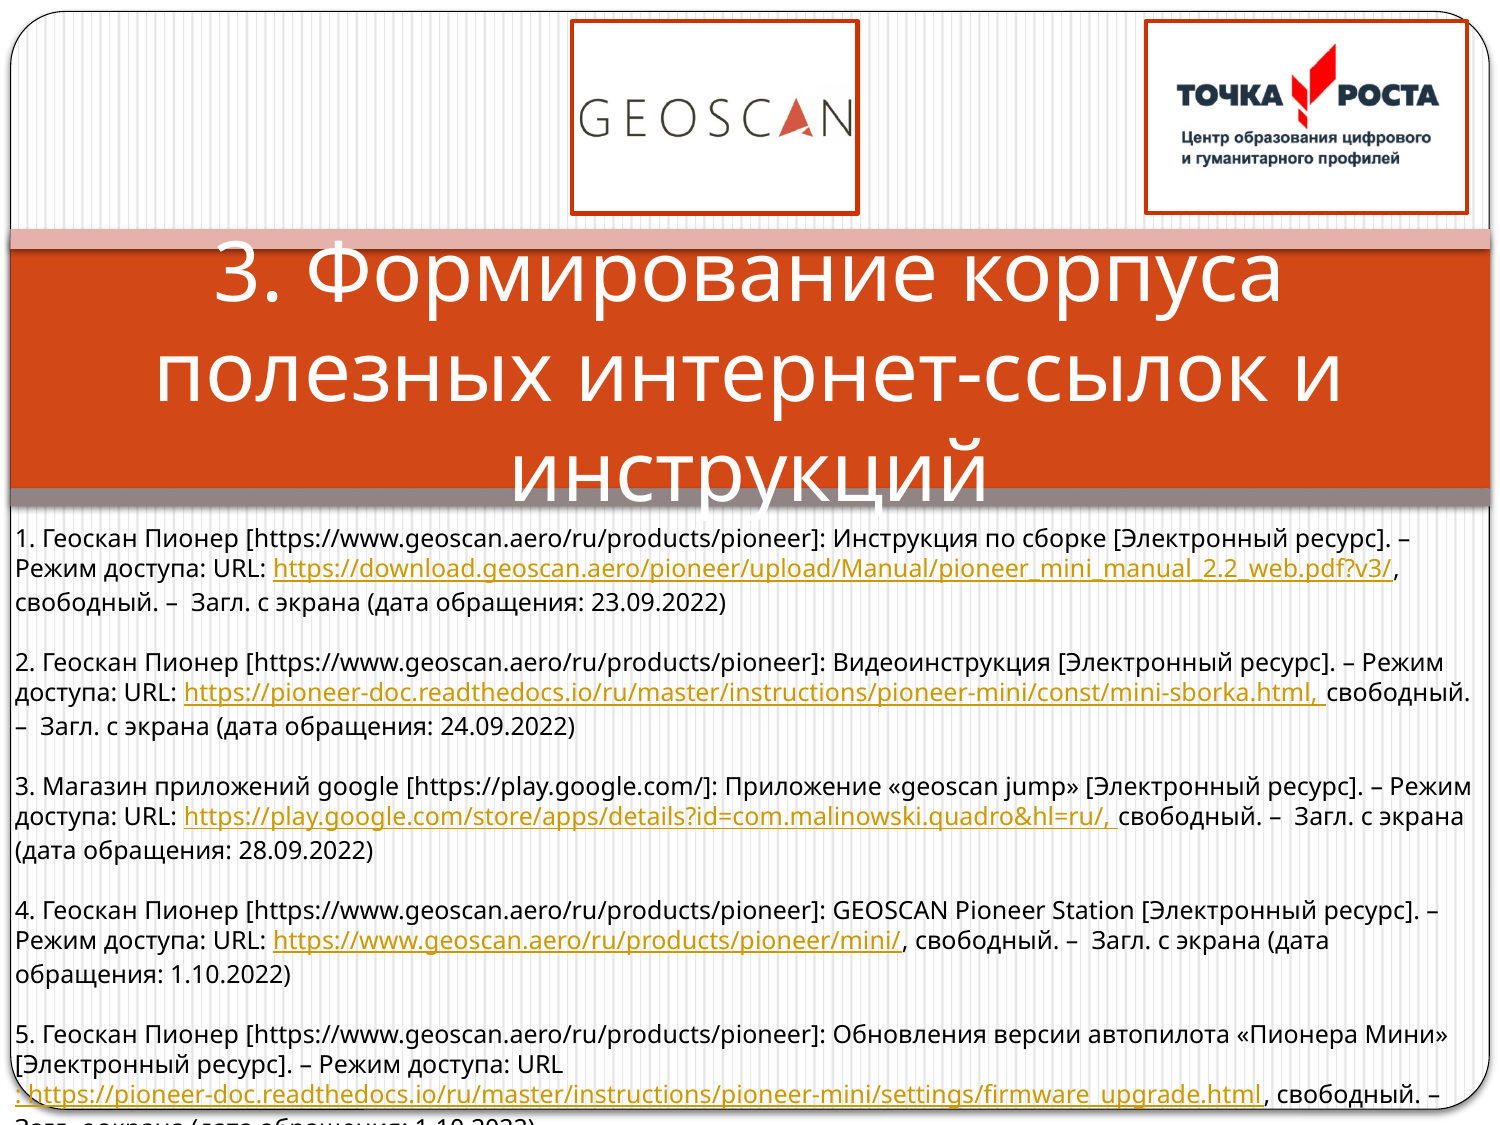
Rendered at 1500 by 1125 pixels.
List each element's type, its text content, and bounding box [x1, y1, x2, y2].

text_box 1. Геоскан Пионер [https://www.geoscan.aero/ru/products/pioneer]: Инструкция по сборке [Электронный ресурс]. – Режим доступа: URL: https://download.geoscan.aero/pioneer/upload/Manual/pioneer_mini_manual_2.2_web.pdf?v3/, свободный. – Загл. с экрана (дата обращения: 23.09.2022) 2. Геоскан Пионер [https://www.geoscan.aero/ru/products/pioneer]: Видеоинструкция [Электронный ресурс]. – Режим доступа: URL: https://pioneer-doc.readthedocs.io/ru/master/instructions/pioneer-mini/const/mini-sborka.html, свободный. – Загл. с экрана (дата обращения: 24.09.2022) 3. Магазин приложений google [https://play.google.com/]: Приложение «geoscan jump» [Электронный ресурс]. – Режим доступа: URL: https://play.google.com/store/apps/details?id=com.malinowski.quadro&hl=ru/, свободный. – Загл. с экрана (дата обращения: 28.09.2022) 4. Геоскан Пионер [https://www.geoscan.aero/ru/products/pioneer]: GEOSCAN Pioneer Station [Электронный ресурс]. – Режим доступа: URL: https://www.geoscan.aero/ru/products/pioneer/mini/, свободный. – Загл. с экрана (дата обращения: 1.10.2022) 5. Геоскан Пионер [https://www.geoscan.aero/ru/products/pioneer]: Обновления версии автопилота «Пионера Мини» [Электронный ресурс]. – Режим доступа: URL: https://pioneer-doc.readthedocs.io/ru/master/instructions/pioneer-mini/settings/firmware_upgrade.html, свободный. – Загл. с экрана (дата обращения: 1.10.2022) [0, 515, 1500, 1125]
picture [573, 23, 856, 212]
title 3. Формирование корпуса полезных интернет-ссылок и инструкций [75, 351, 1425, 515]
picture [1148, 23, 1466, 212]
